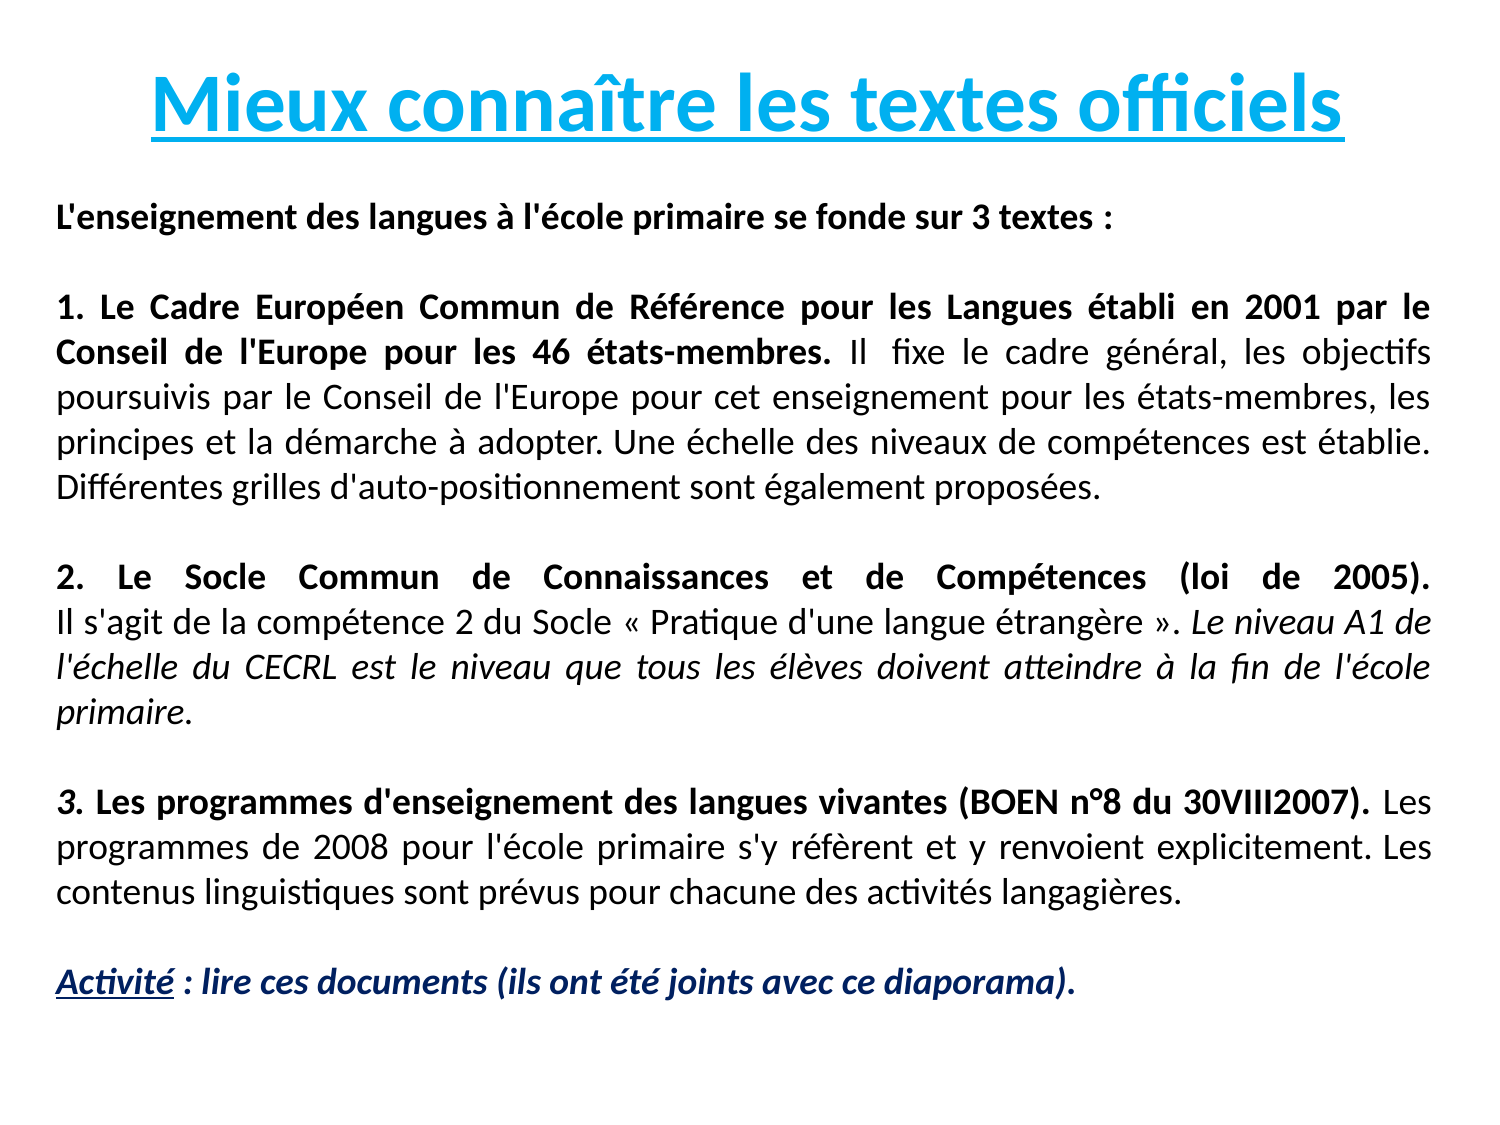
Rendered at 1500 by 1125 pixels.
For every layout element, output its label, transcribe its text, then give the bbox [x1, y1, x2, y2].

title Mieux connaître les textes officiels [0, 30, 1500, 166]
text_box L'enseignement des langues à l'école primaire se fonde sur 3 textes : 1. Le Cadre Européen Commun de Référence pour les Langues établi en 2001 par le Conseil de l'Europe pour les 46 états-membres. Il fixe le cadre général, les objectifs poursuivis par le Conseil de l'Europe pour cet enseignement pour les états-membres, les principes et la démarche à adopter. Une échelle des niveaux de compétences est établie. Différentes grilles d'auto-positionnement sont également proposées. 2. Le Socle Commun de Connaissances et de Compétences (loi de 2005). Il s'agit de la compétence 2 du Socle « Pratique d'une langue étrangère ». Le niveau A1 de l'échelle du CECRL est le niveau que tous les élèves doivent atteindre à la fin de l'école primaire. 3. Les programmes d'enseignement des langues vivantes (BOEN n°8 du 30VIII2007). Les programmes de 2008 pour l'école primaire s'y réfèrent et y renvoient explicitement. Les contenus linguistiques sont prévus pour chacune des activités langagières. Activité : lire ces documents (ils ont été joints avec ce diaporama). [41, 184, 1447, 1055]
